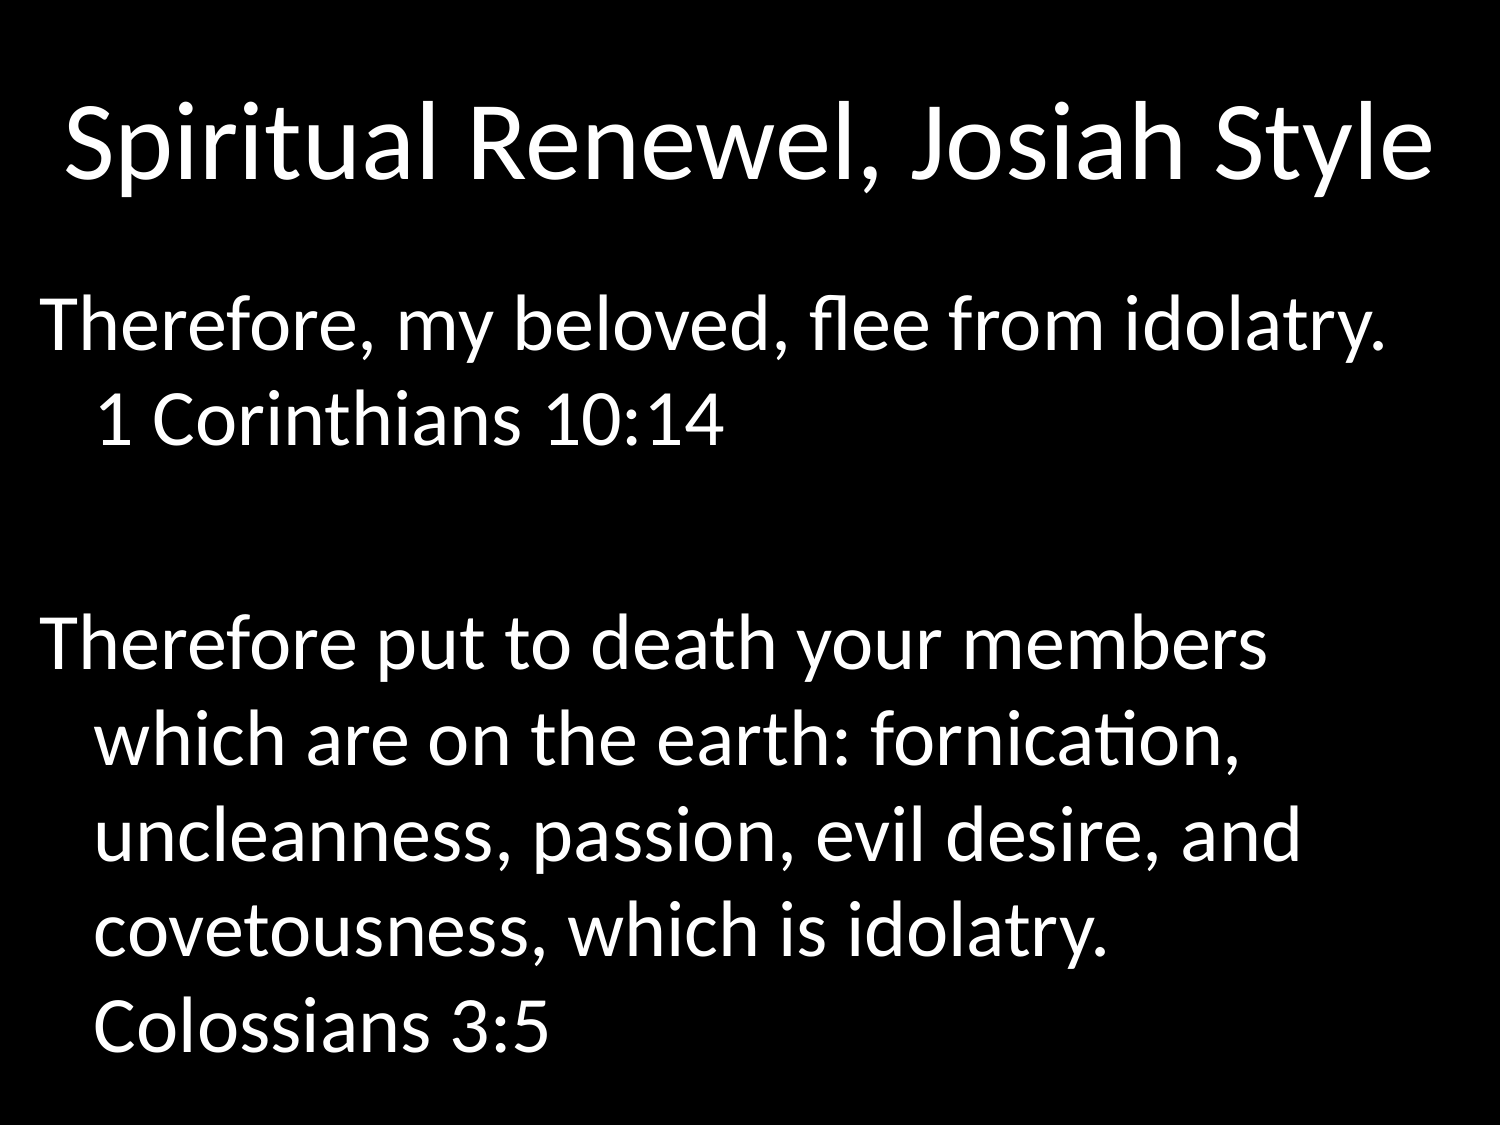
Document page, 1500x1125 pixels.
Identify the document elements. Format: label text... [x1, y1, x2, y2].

title Spiritual Renewel, Josiah Style [0, 37, 1500, 233]
list Therefore, my beloved, flee from idolatry. 1 Corinthians 10:14 Therefore put to death your members which are on the earth: fornication, uncleanness, passion, evil desire, and covetousness, which is idolatry. Colossians 3:5 [24, 262, 1475, 1125]
